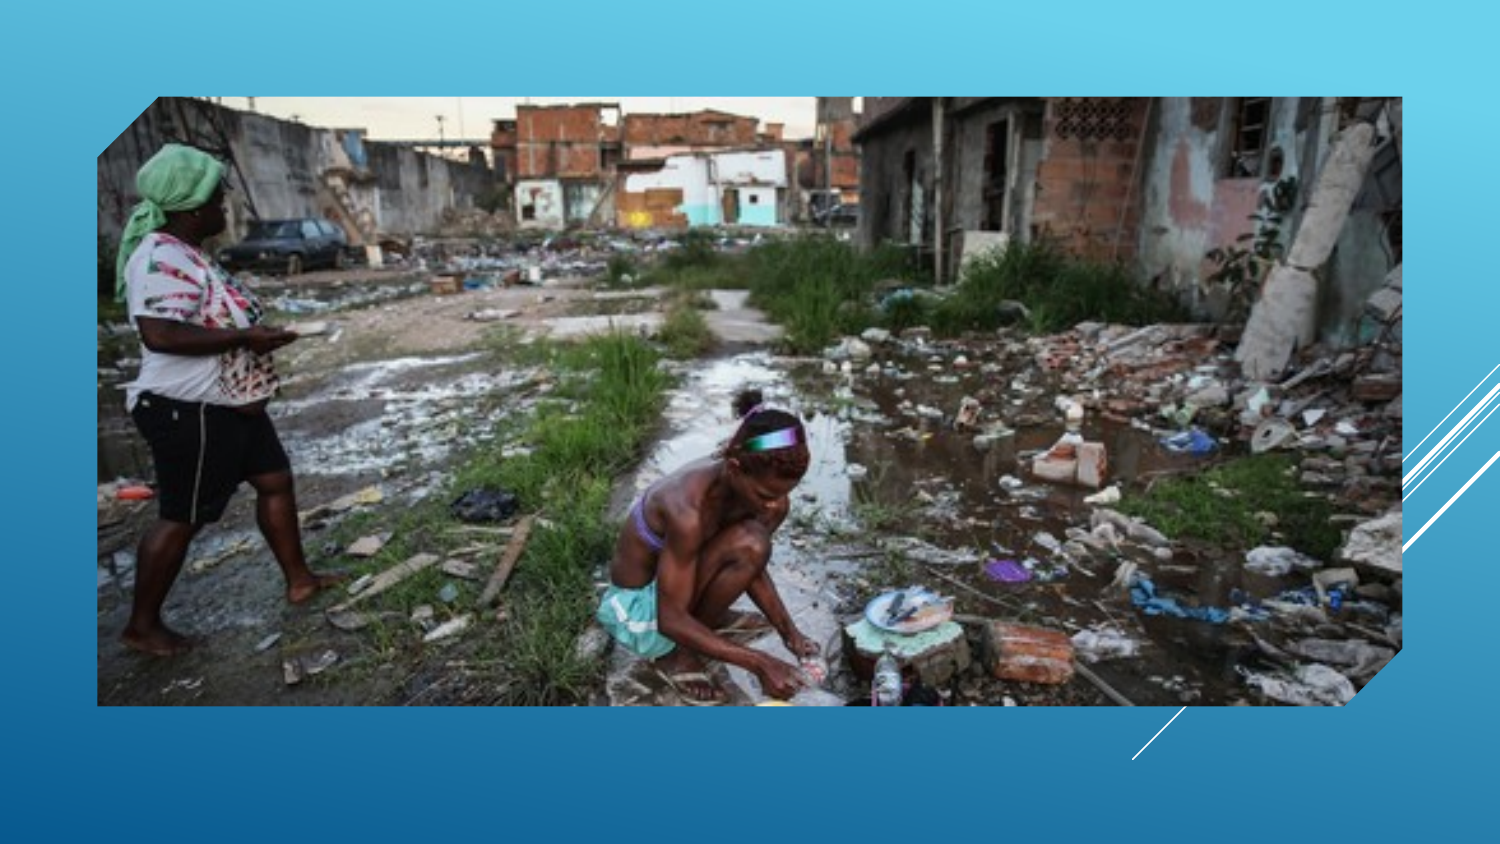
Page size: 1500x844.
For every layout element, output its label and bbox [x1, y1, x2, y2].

picture [97, 96, 1403, 707]
